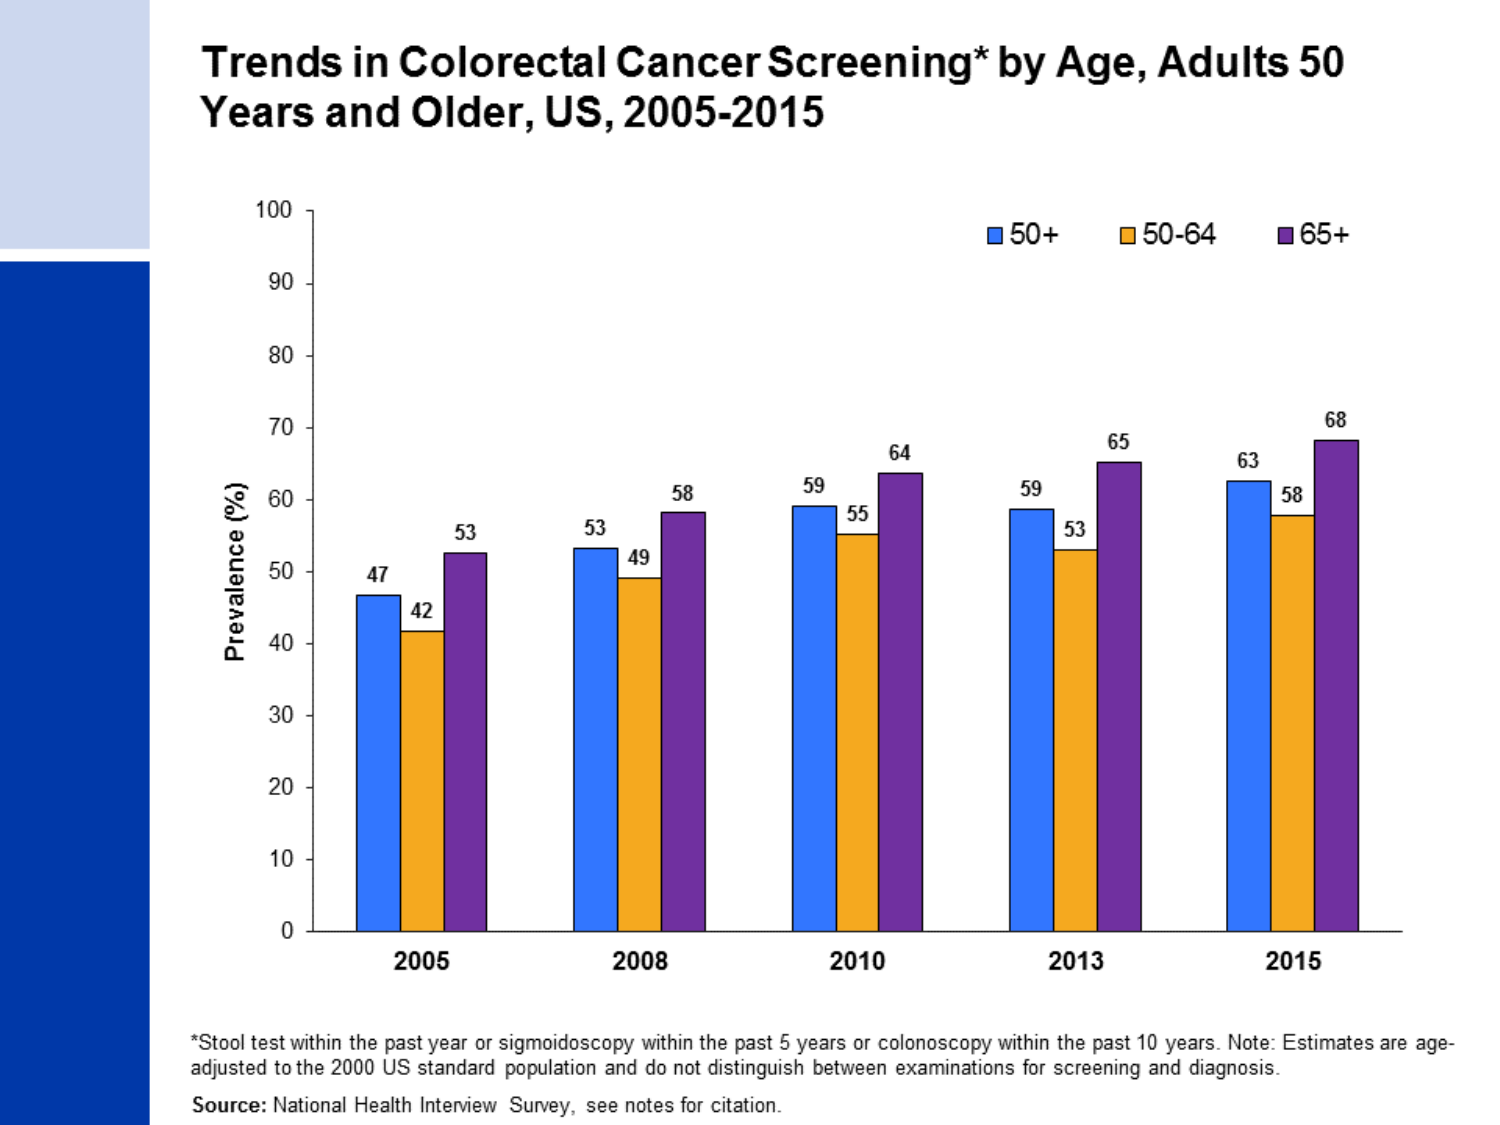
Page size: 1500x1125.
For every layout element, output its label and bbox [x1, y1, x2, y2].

list [0, 0, 1500, 1125]
